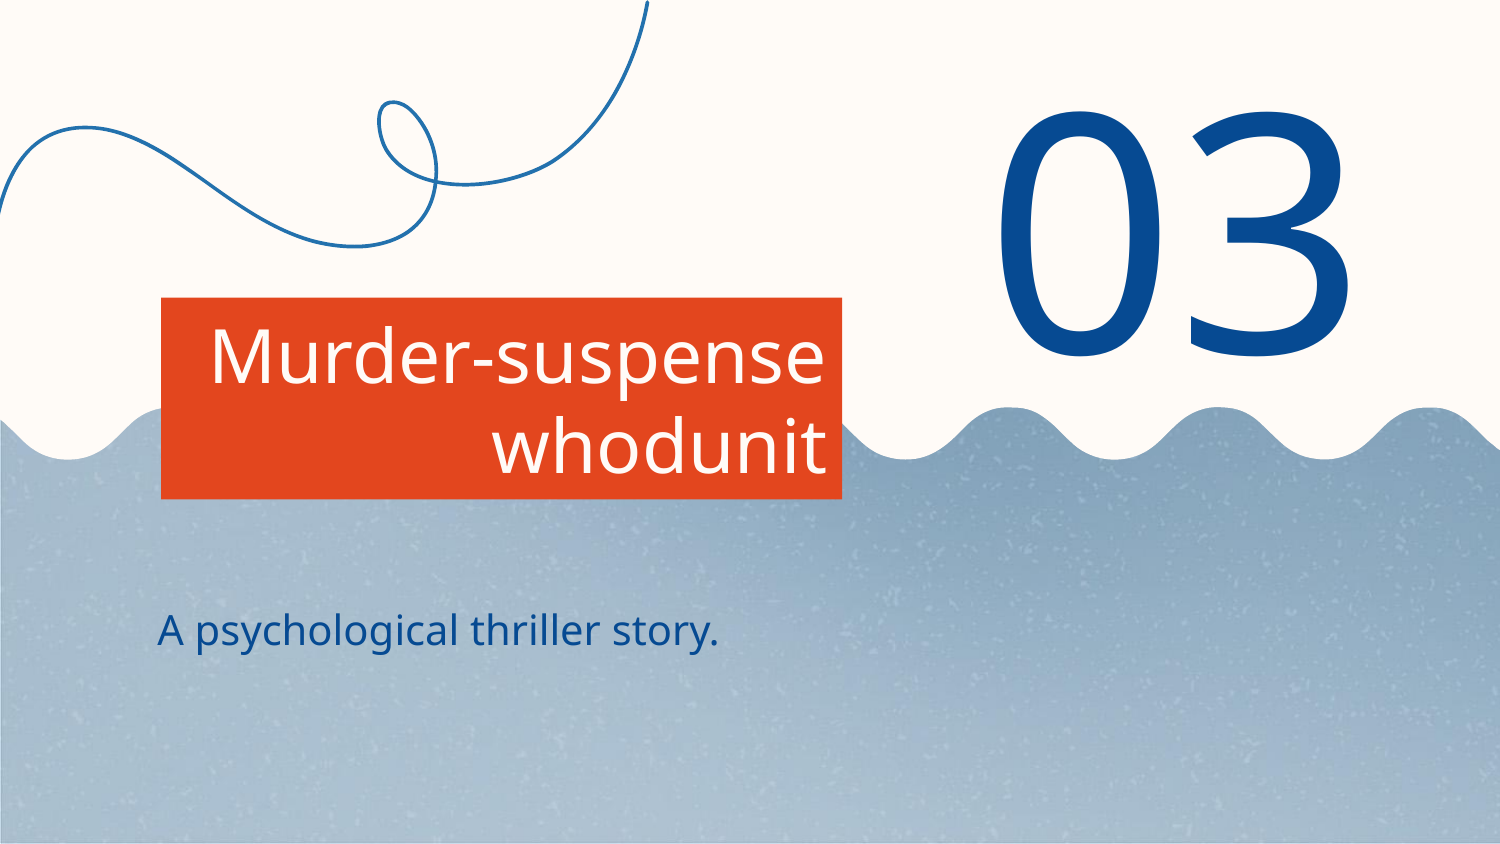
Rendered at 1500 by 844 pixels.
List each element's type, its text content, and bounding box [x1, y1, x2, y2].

text_box [0, 0, 650, 249]
subtitle A psychological thriller story. [142, 481, 1340, 777]
title 03 [842, 113, 1382, 436]
picture [0, 408, 1500, 844]
title Murder-suspense whodunit [161, 297, 843, 500]
